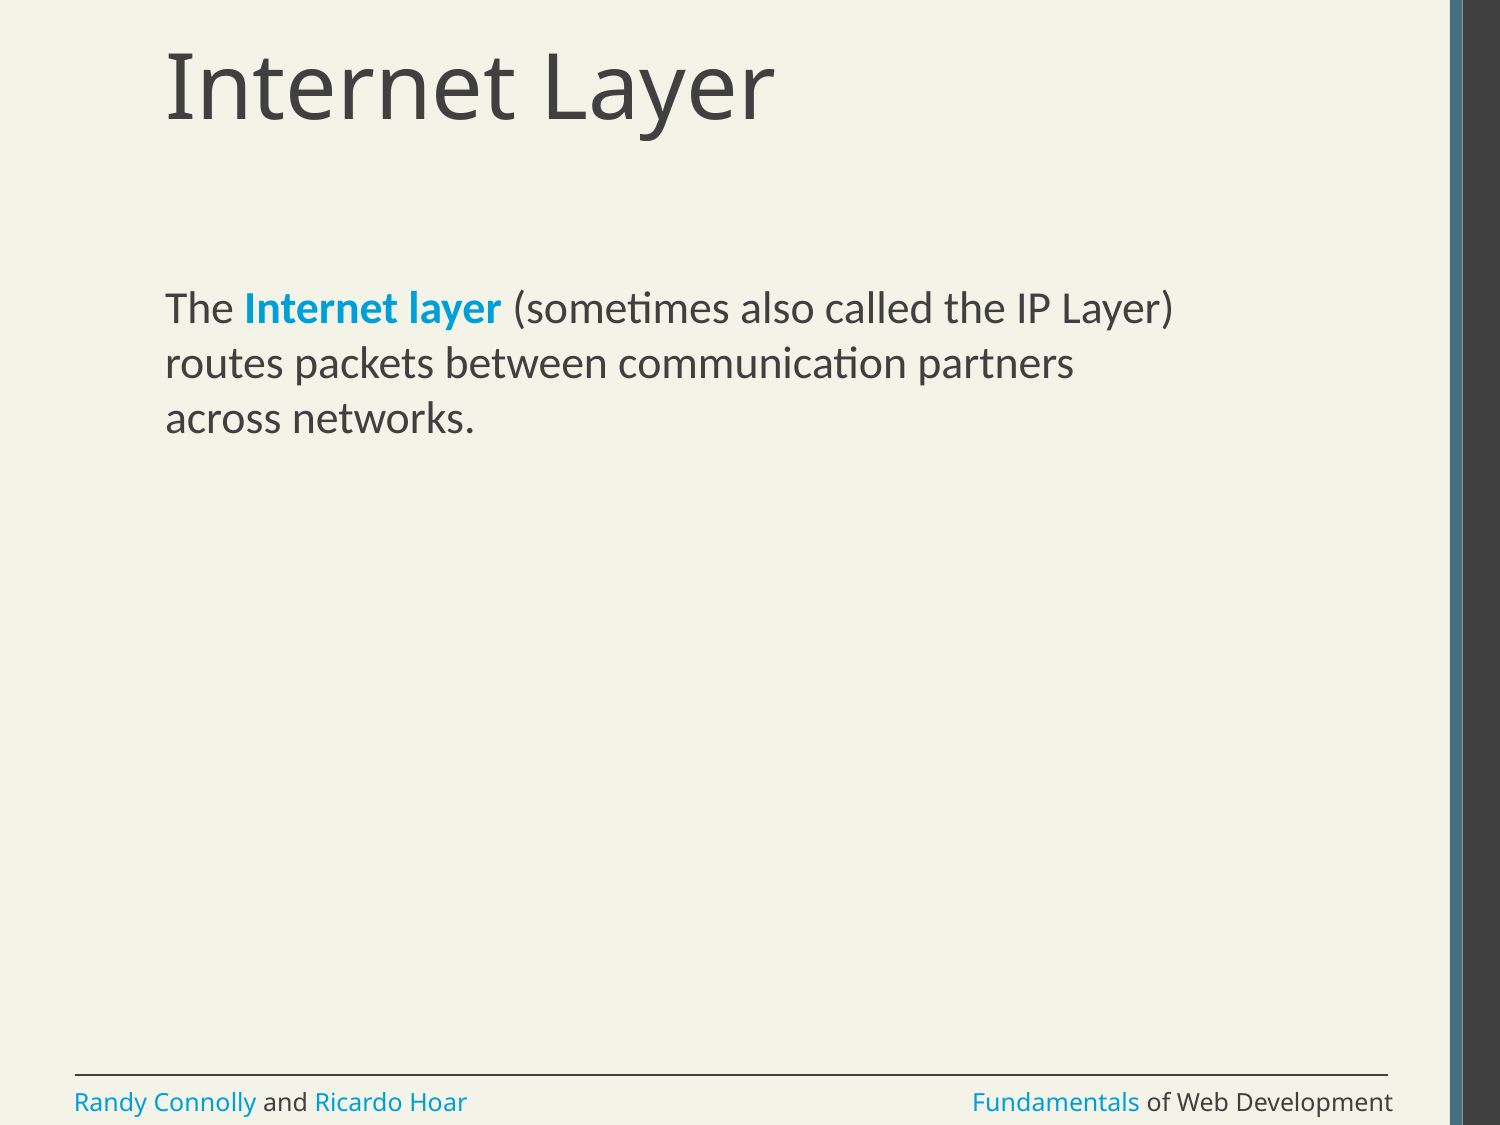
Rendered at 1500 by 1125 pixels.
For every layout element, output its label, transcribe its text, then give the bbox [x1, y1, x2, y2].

list The Internet layer (sometimes also called the IP Layer) routes packets between communication partners across networks. [150, 270, 1200, 1013]
title Internet Layer [150, 20, 1425, 188]
